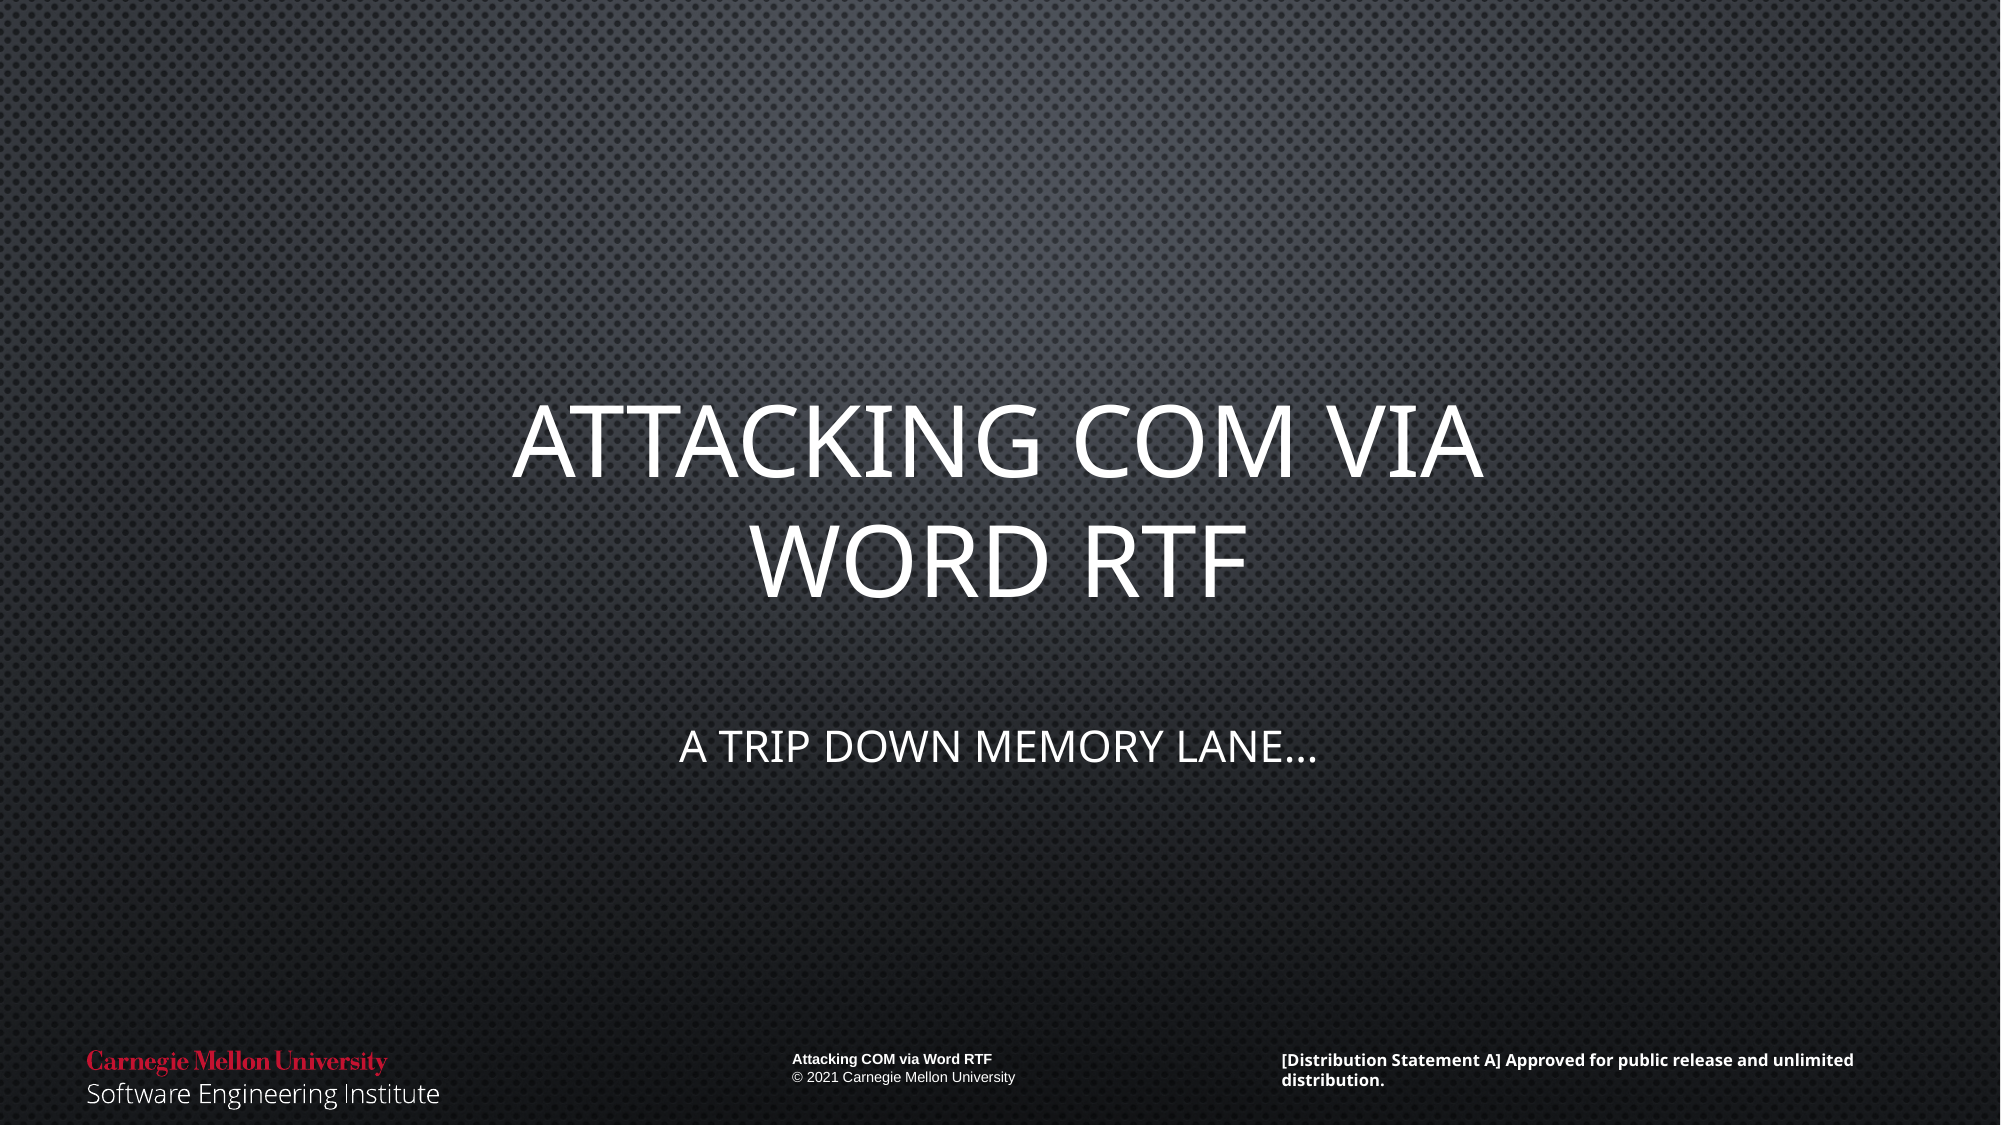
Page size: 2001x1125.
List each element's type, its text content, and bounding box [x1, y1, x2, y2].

title Attacking COM Via Word RTF [287, 99, 1711, 625]
subtitle A trip down memory lane… [287, 637, 1711, 950]
